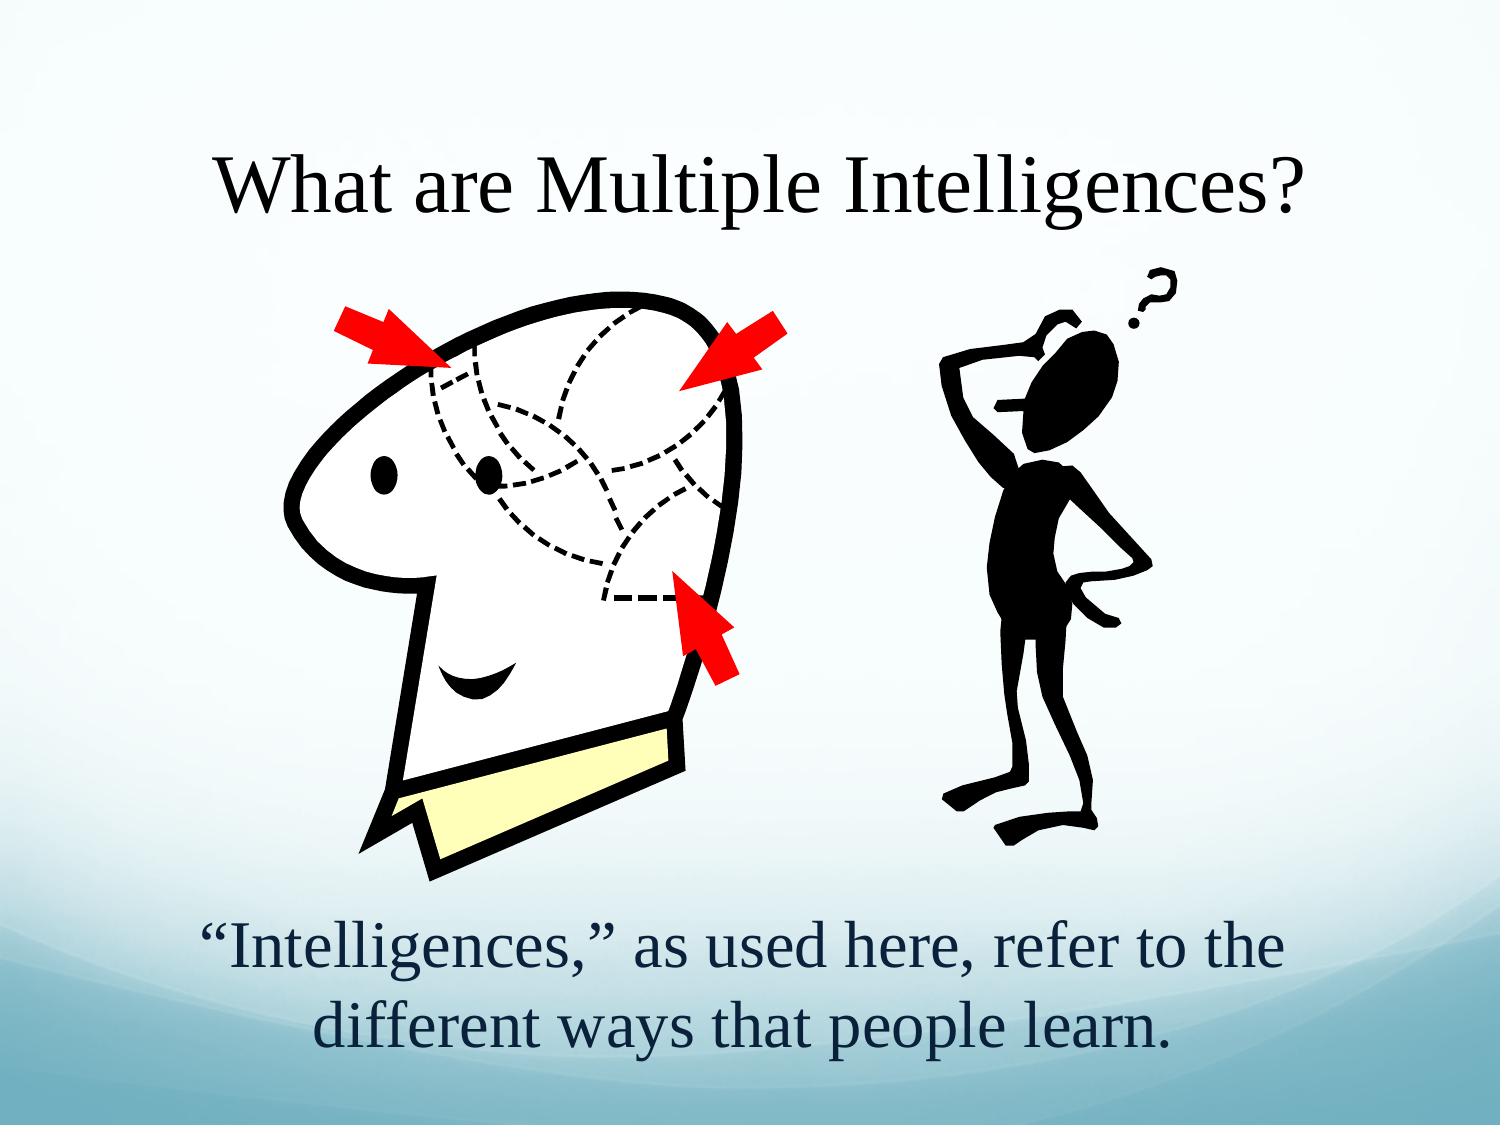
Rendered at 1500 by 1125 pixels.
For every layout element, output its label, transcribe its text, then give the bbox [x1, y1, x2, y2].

title What are Multiple Intelligences? [89, 17, 1410, 238]
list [938, 266, 1179, 847]
text_box “Intelligences,” as used here, refer to the different ways that people learn. [76, 893, 1412, 1068]
picture [277, 266, 788, 882]
